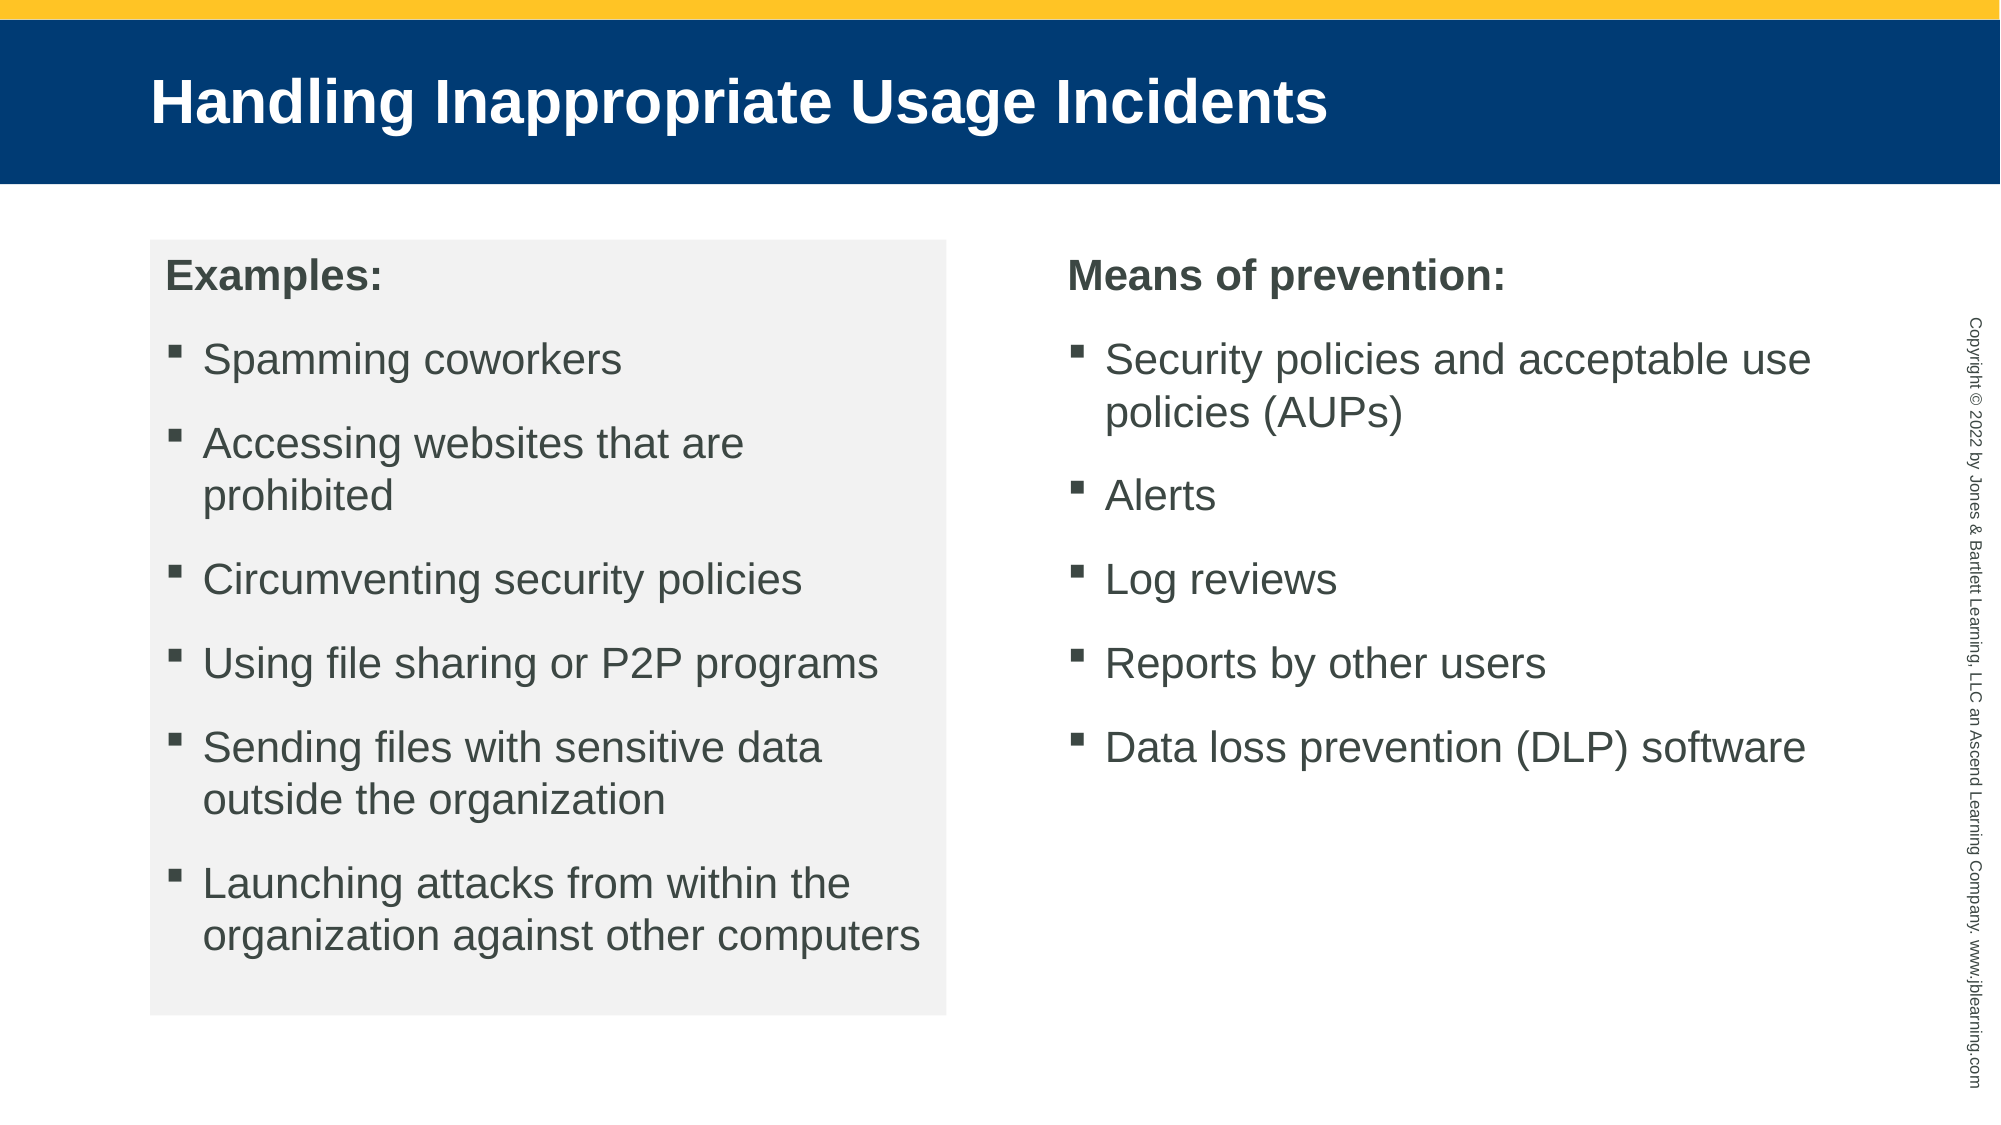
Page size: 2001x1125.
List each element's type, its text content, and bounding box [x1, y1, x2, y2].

title Handling Inappropriate Usage Incidents [0, 19, 2000, 185]
list Examples: Spamming coworkers Accessing websites that are prohibited Circumventing security policies Using file sharing or P2P programs Sending files with sensitive data outside the organization Launching attacks from within the organization against other computers [150, 239, 947, 1016]
list Means of prevention: Security policies and acceptable use policies (AUPs) Alerts Log reviews Reports by other users Data loss prevention (DLP) software [1052, 239, 1850, 1016]
